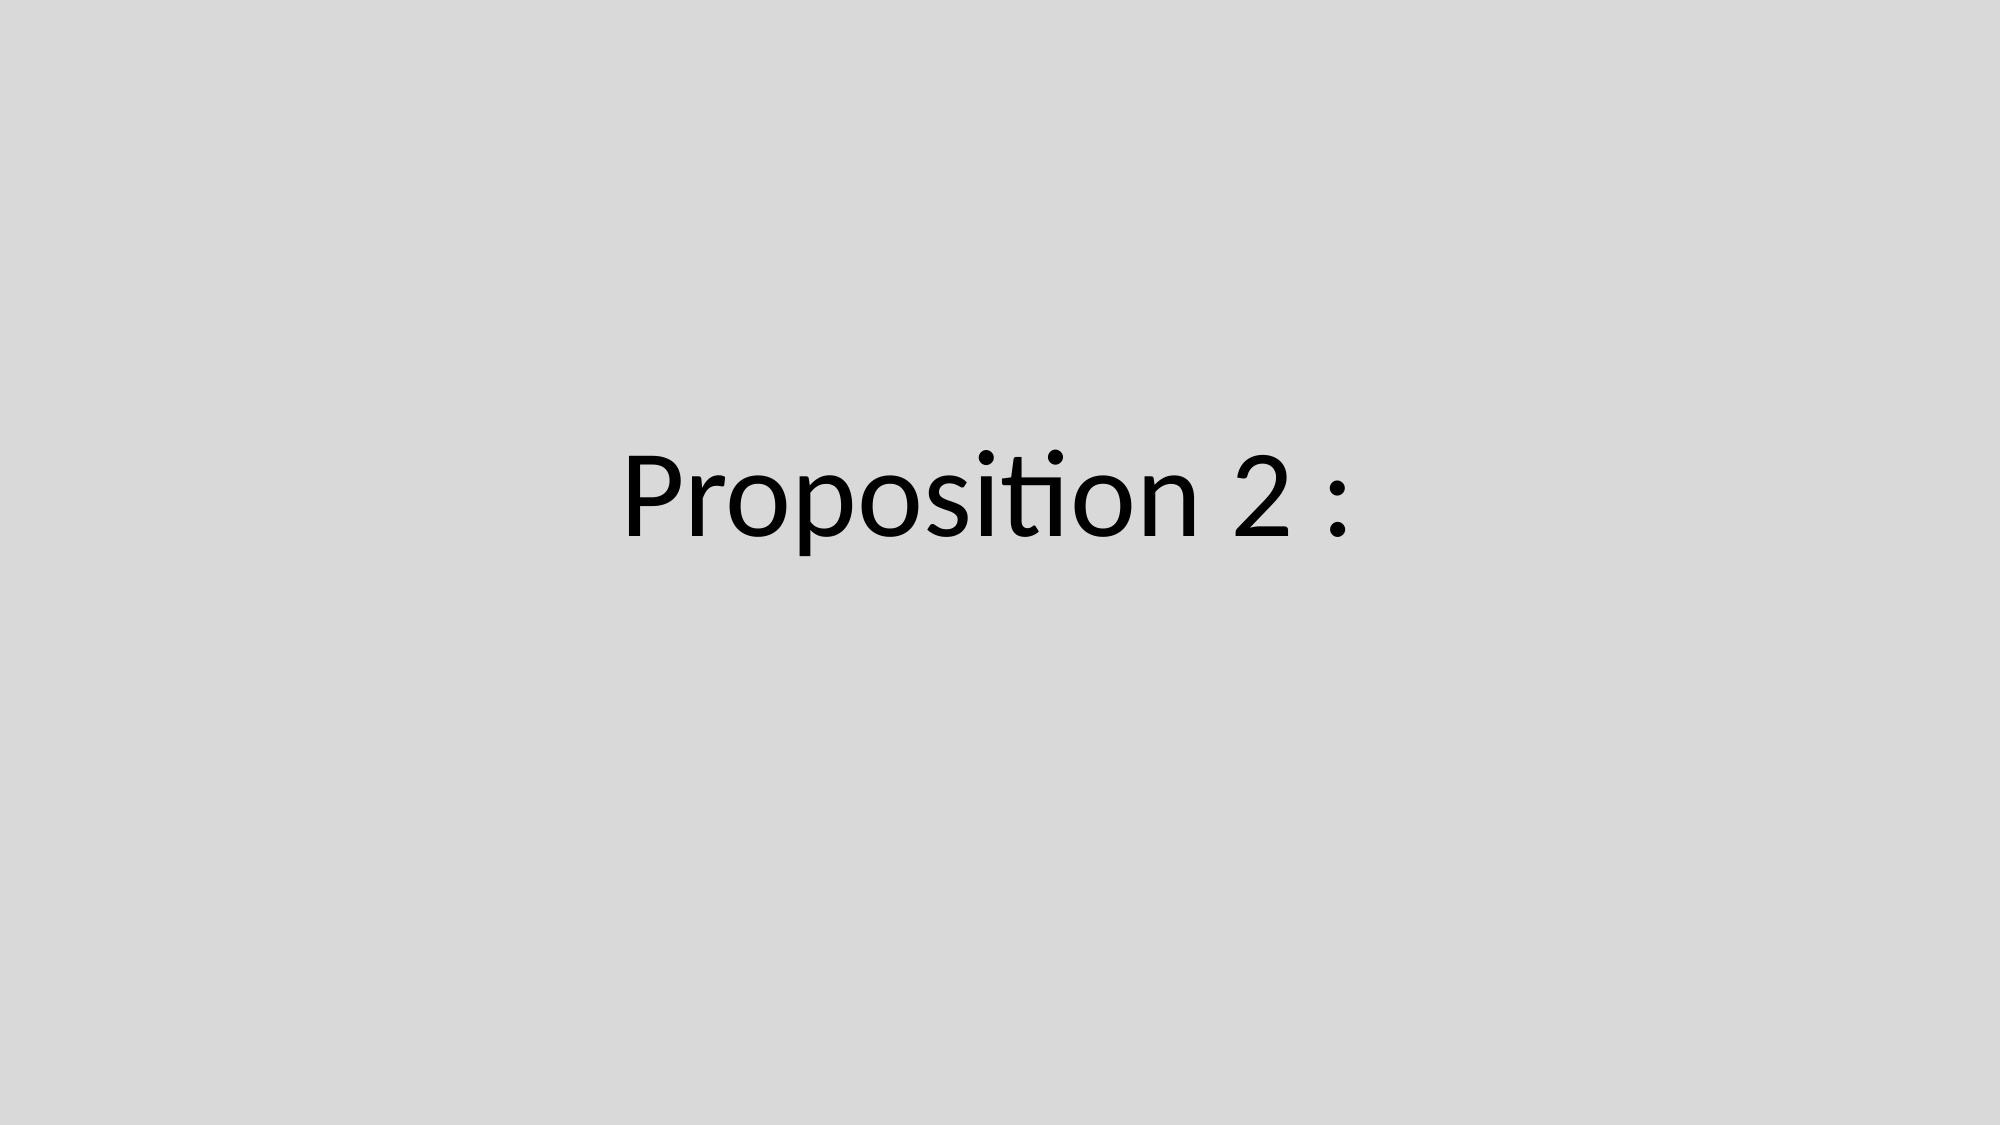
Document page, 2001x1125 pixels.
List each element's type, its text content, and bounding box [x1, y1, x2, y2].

title Proposition 2 : [324, 0, 1675, 1021]
